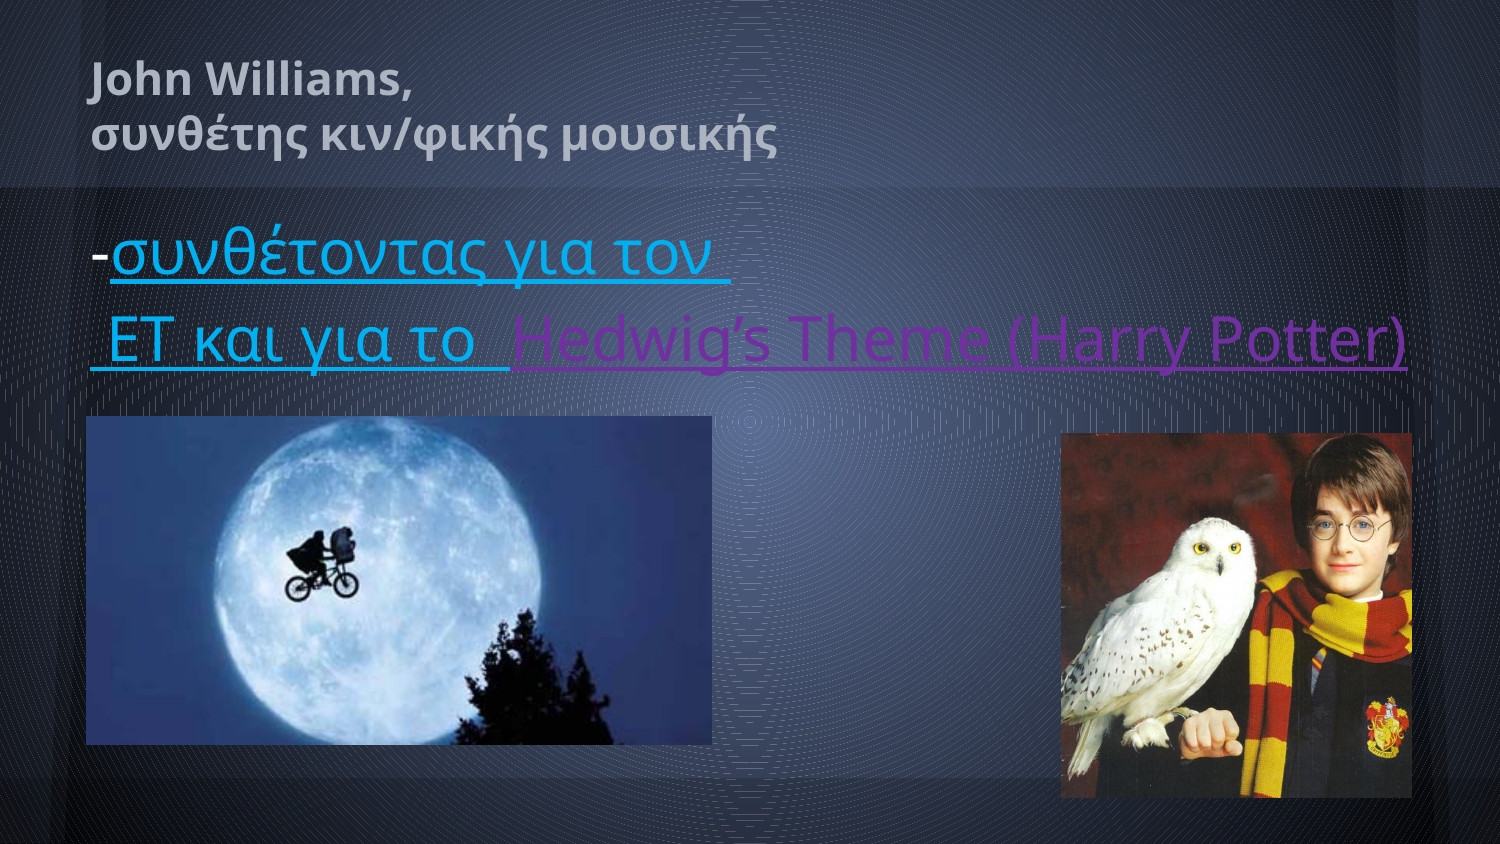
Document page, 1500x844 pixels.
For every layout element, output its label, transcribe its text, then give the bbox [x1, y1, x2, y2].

picture [1061, 433, 1412, 799]
picture [86, 416, 712, 746]
list -συνθέτοντας για τον ET και για το Hedwig’s Theme (Harry Potter) [75, 196, 1425, 808]
title John Williams, συνθέτης κιν/φικής μουσικής [75, 33, 1425, 175]
